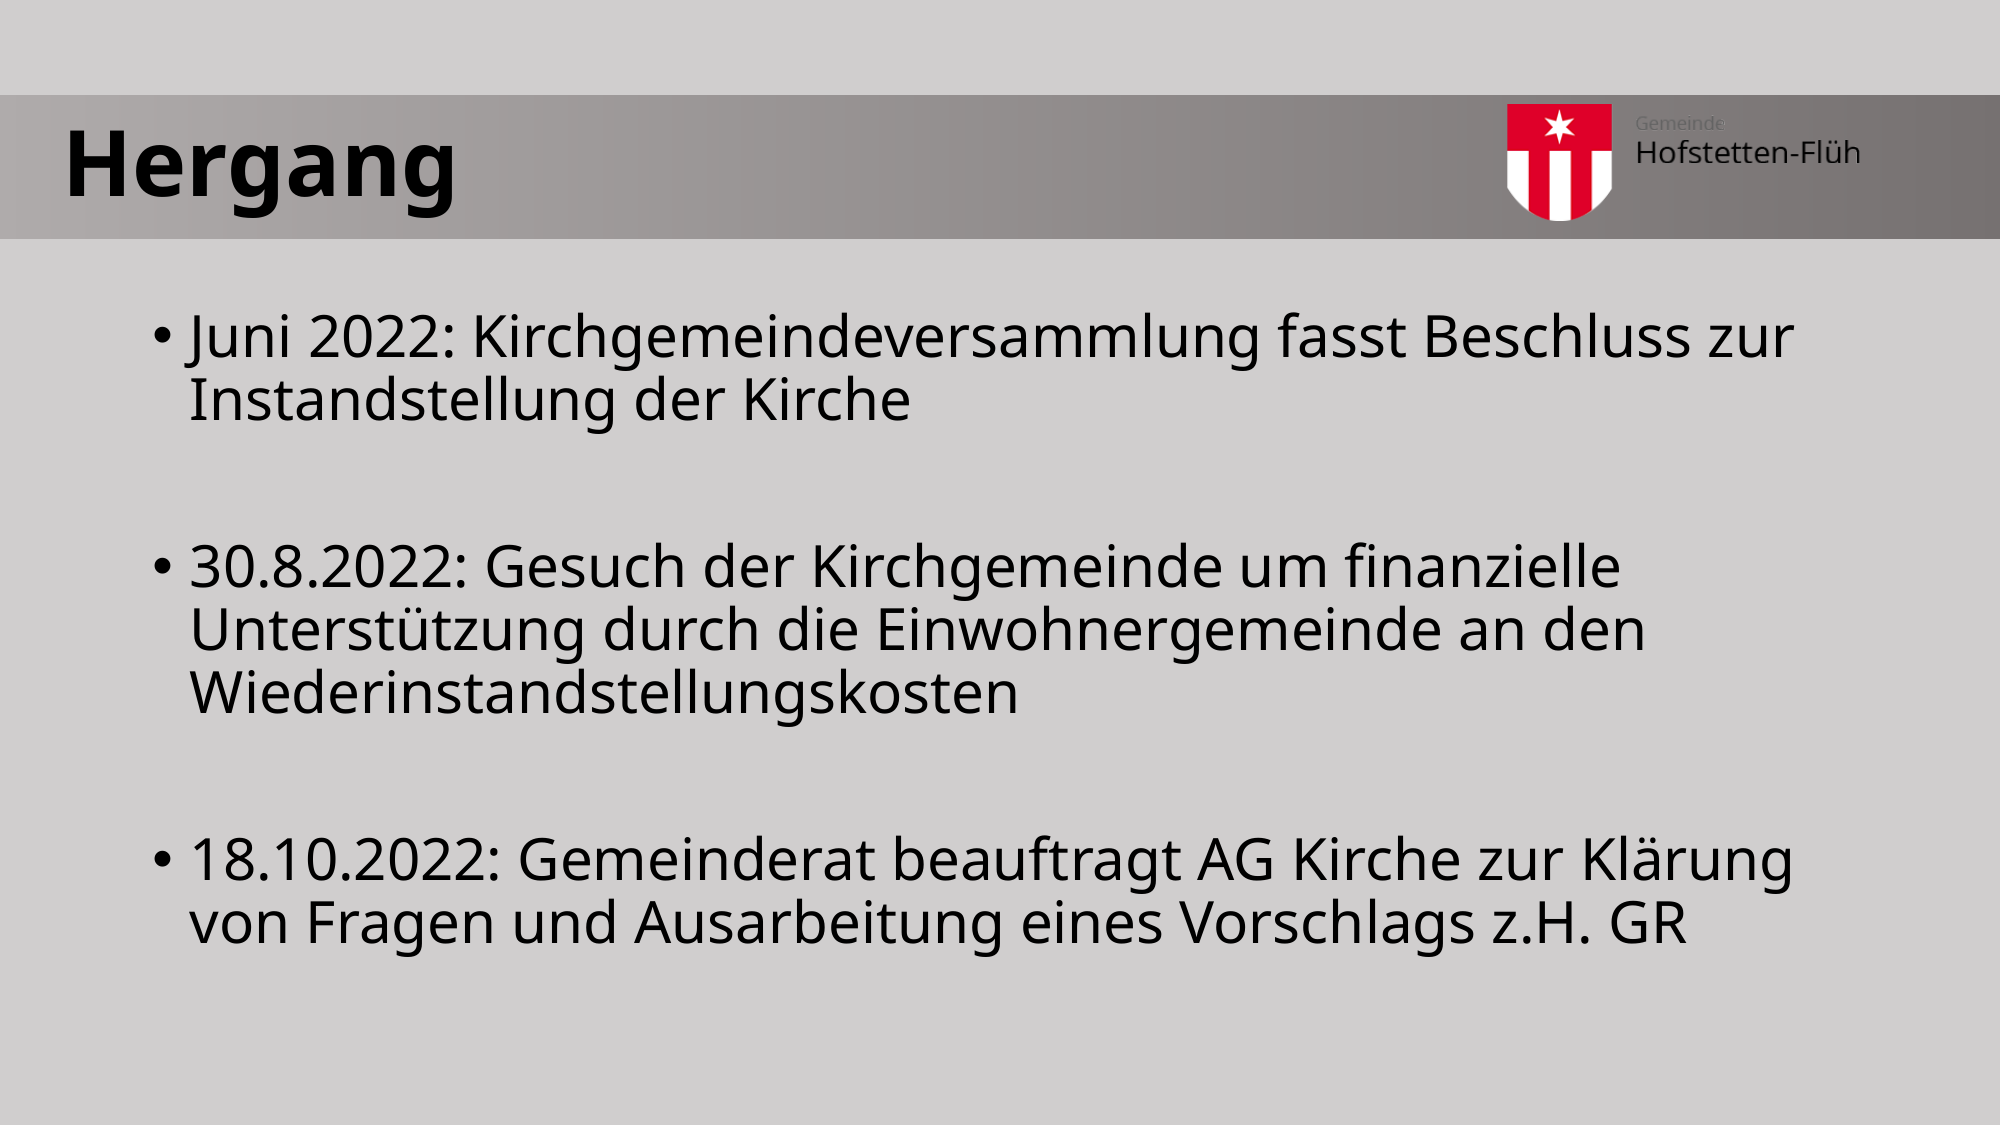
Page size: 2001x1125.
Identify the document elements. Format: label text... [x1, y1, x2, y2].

list Juni 2022: Kirchgemeindeversammlung fasst Beschluss zur Instandstellung der Kirche 30.8.2022: Gesuch der Kirchgemeinde um finanzielle Unterstützung durch die Einwohnergemeinde an den Wiederinstandstellungskosten 18.10.2022: Gemeinderat beauftragt AG Kirche zur Klärung von Fragen und Ausarbeitung eines Vorschlags z.H. GR [137, 299, 1863, 1014]
picture [1507, 104, 1863, 221]
title Hergang [0, 95, 2000, 239]
